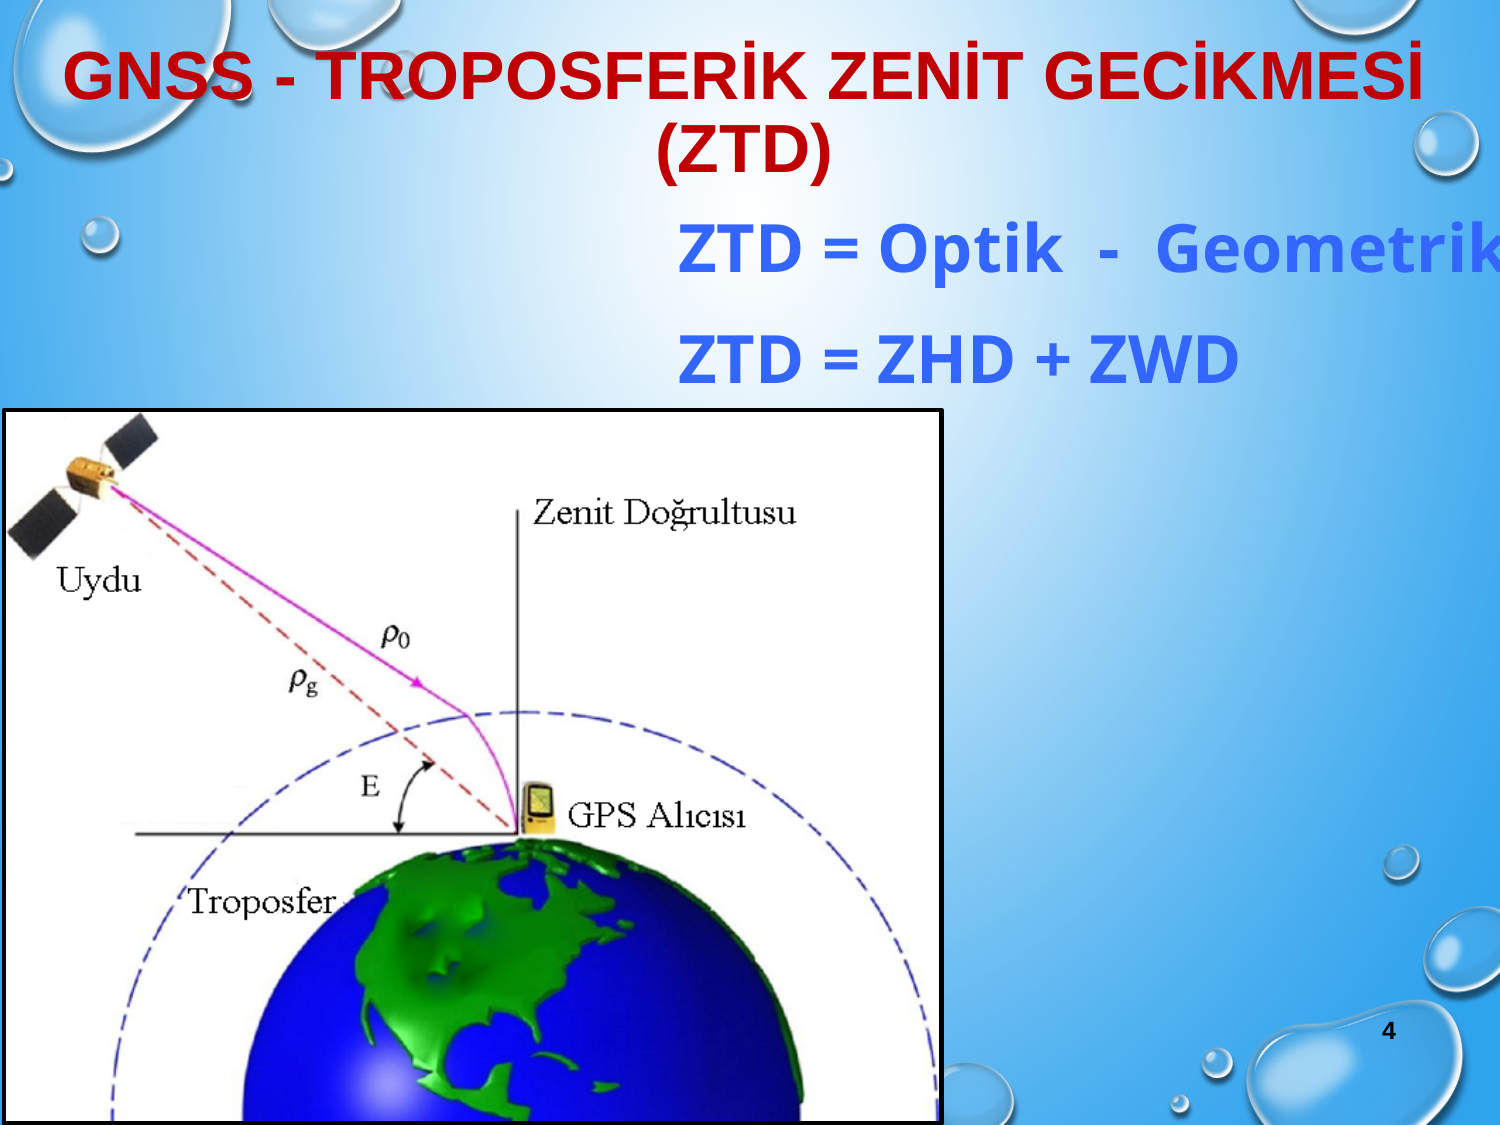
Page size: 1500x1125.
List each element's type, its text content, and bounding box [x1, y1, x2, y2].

picture [6, 411, 940, 1122]
slide_number 4 [1316, 999, 1411, 1060]
title GNSS - Troposferik Zenit Gecikmesi (ZTD) [6, 32, 1483, 196]
text_box ZTD = Optik - Geometrik [663, 198, 1500, 294]
text_box ZTD = ZHD + ZWD [663, 309, 1428, 405]
picture [0, 0, 1500, 1125]
